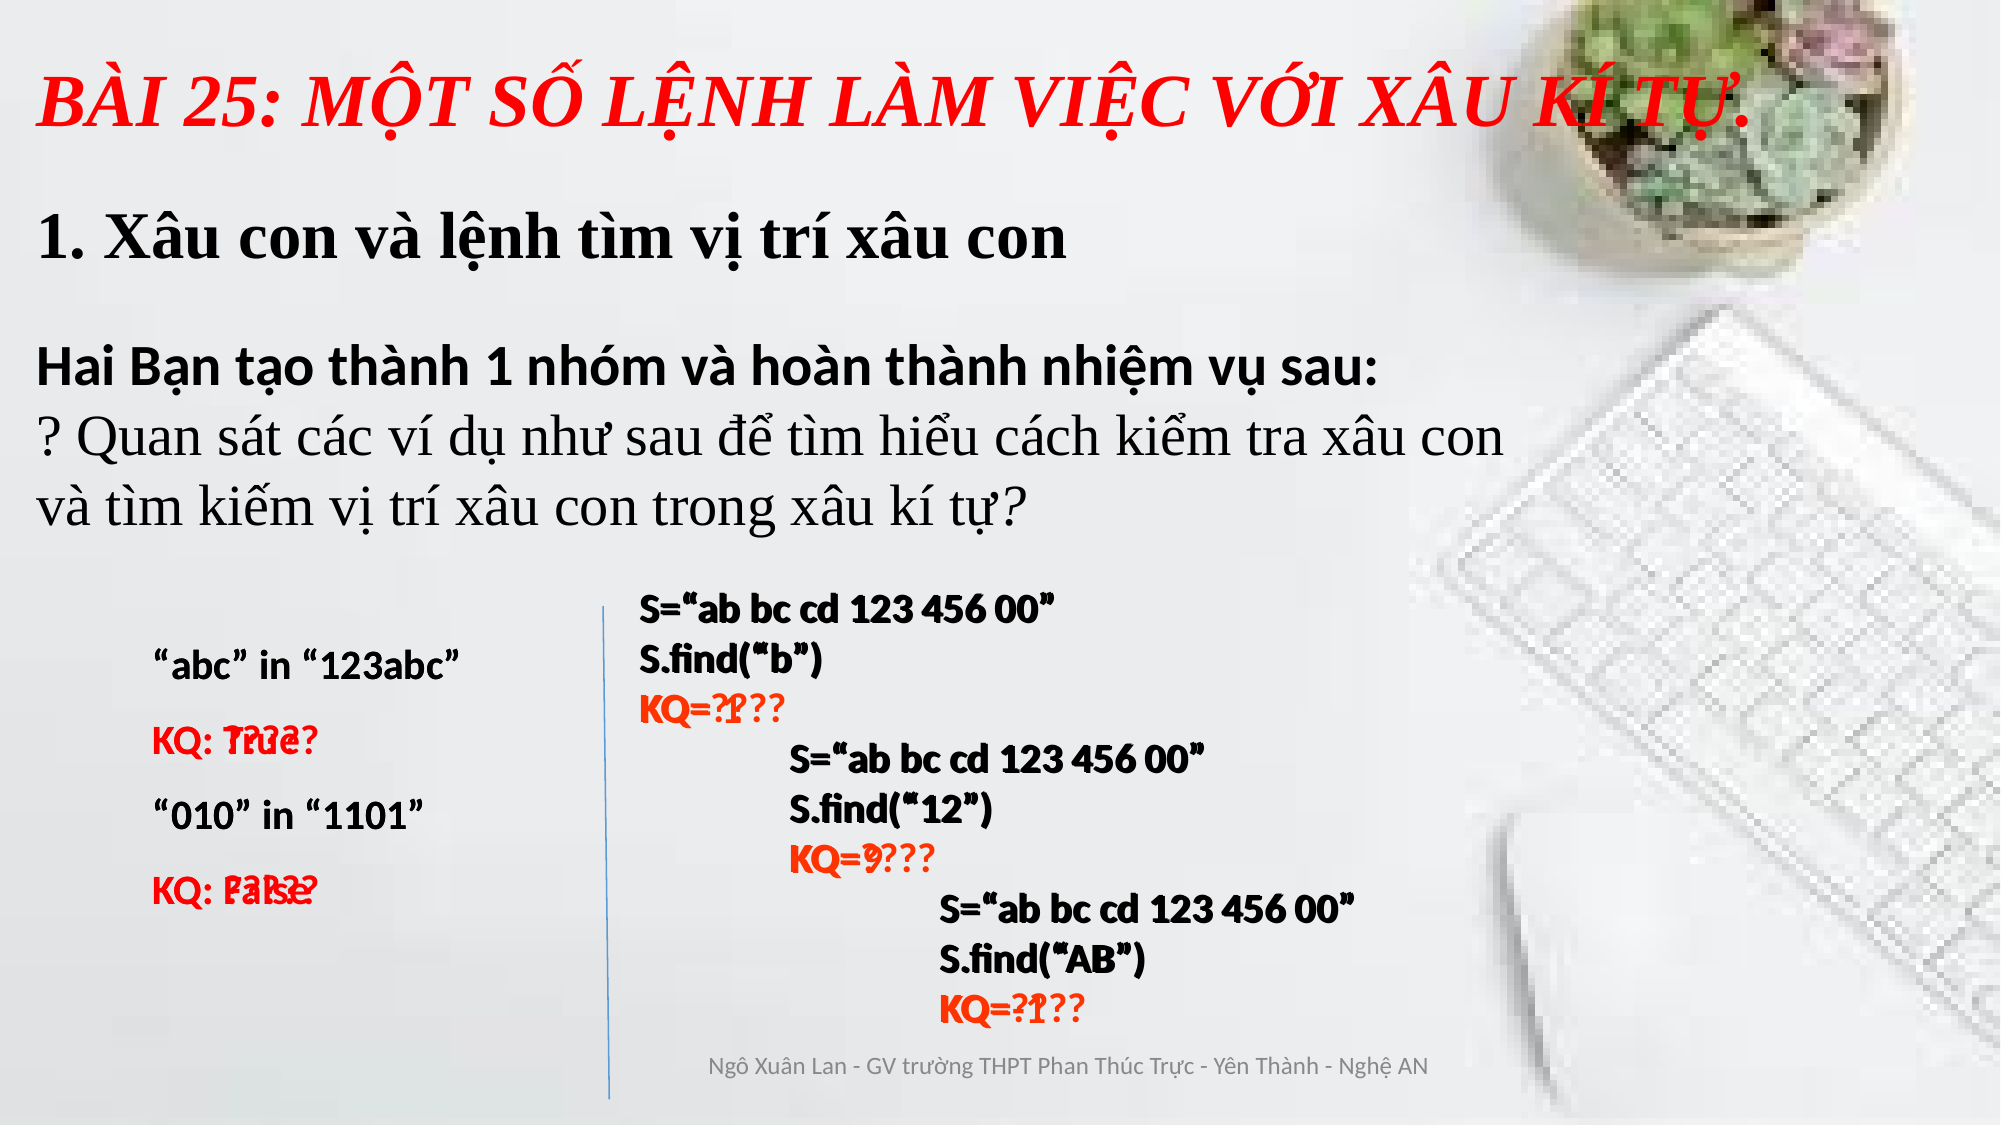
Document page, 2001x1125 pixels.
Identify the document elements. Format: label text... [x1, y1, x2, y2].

text_box S=“ab bc cd 123 456 00” S.find(“b”) KQ= 1 S=“ab bc cd 123 456 00” S.find(“12”) KQ=9 S=“ab bc cd 123 456 00” S.find(“AB”) KQ=-1 [626, 574, 1464, 1125]
text_box 1. Xâu con và lệnh tìm vị trí xâu con [21, 184, 1091, 280]
text_box [21, 392, 1400, 482]
text_box “abc” in “123abc” KQ: True “010” in “1101” KQ: False [137, 605, 561, 996]
text_box Hai Bạn tạo thành 1 nhóm và hoàn thành nhiệm vụ sau: ? Quan sát các ví dụ như sau để tìm hiểu cách kiểm tra xâu con và tìm kiếm vị trí xâu con trong xâu kí tự? [21, 320, 1539, 545]
footer Ngô Xuân Lan - GV trường THPT Phan Thúc Trực - Yên Thành - Nghệ AN [662, 1034, 1477, 1095]
picture [0, 0, 2001, 1125]
text_box BÀI 25: MỘT SỐ LỆNH LÀM VIỆC VỚI XÂU KÍ TỰ. [21, 44, 2000, 150]
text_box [602, 605, 610, 1100]
